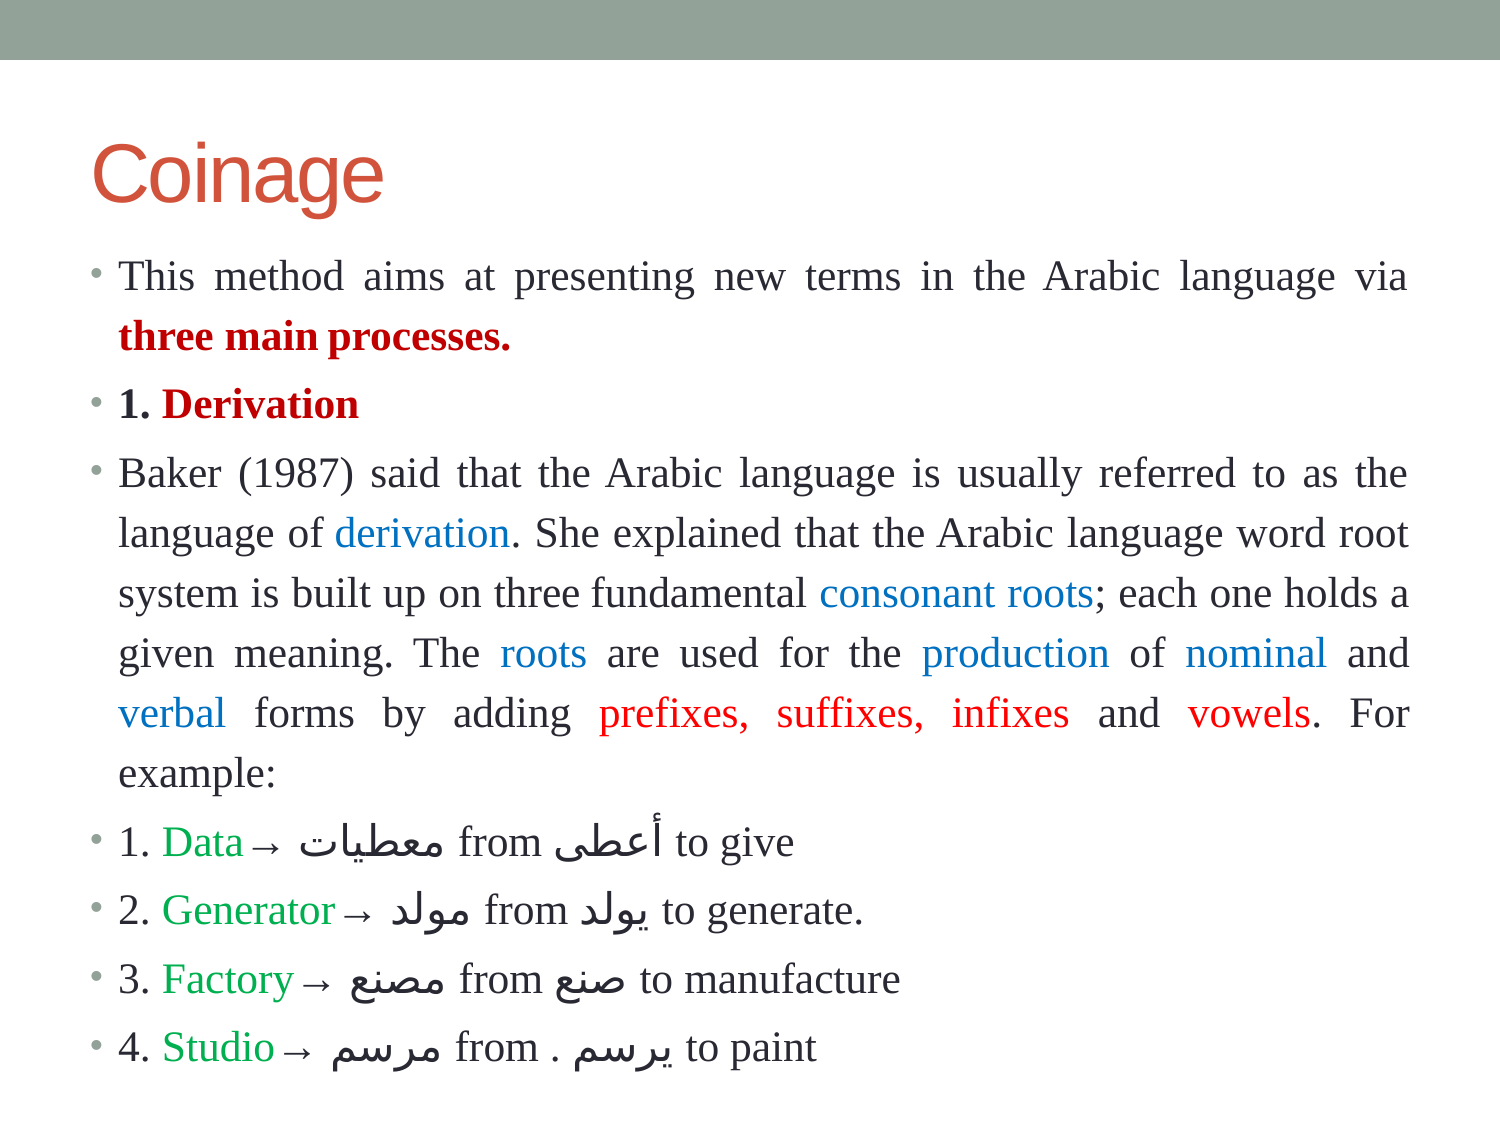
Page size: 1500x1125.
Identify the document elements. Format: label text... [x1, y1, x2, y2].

title Coinage [75, 87, 1425, 231]
list This method aims at presenting new terms in the Arabic language via three main processes. 1. Derivation Baker (1987) said that the Arabic language is usually referred to as the language of derivation. She explained that the Arabic language word root system is built up on three fundamental consonant roots; each one holds a given meaning. The roots are used for the production of nominal and verbal forms by adding prefixes, suffixes, infixes and vowels. For example: 1. Data→ معطیات from أعطى to give 2. Generator→ مولد from یولد to generate. 3. Factory→ مصنع from صنع to manufacture 4. Studio→ مرسم from . یرسم to paint [75, 231, 1425, 1083]
